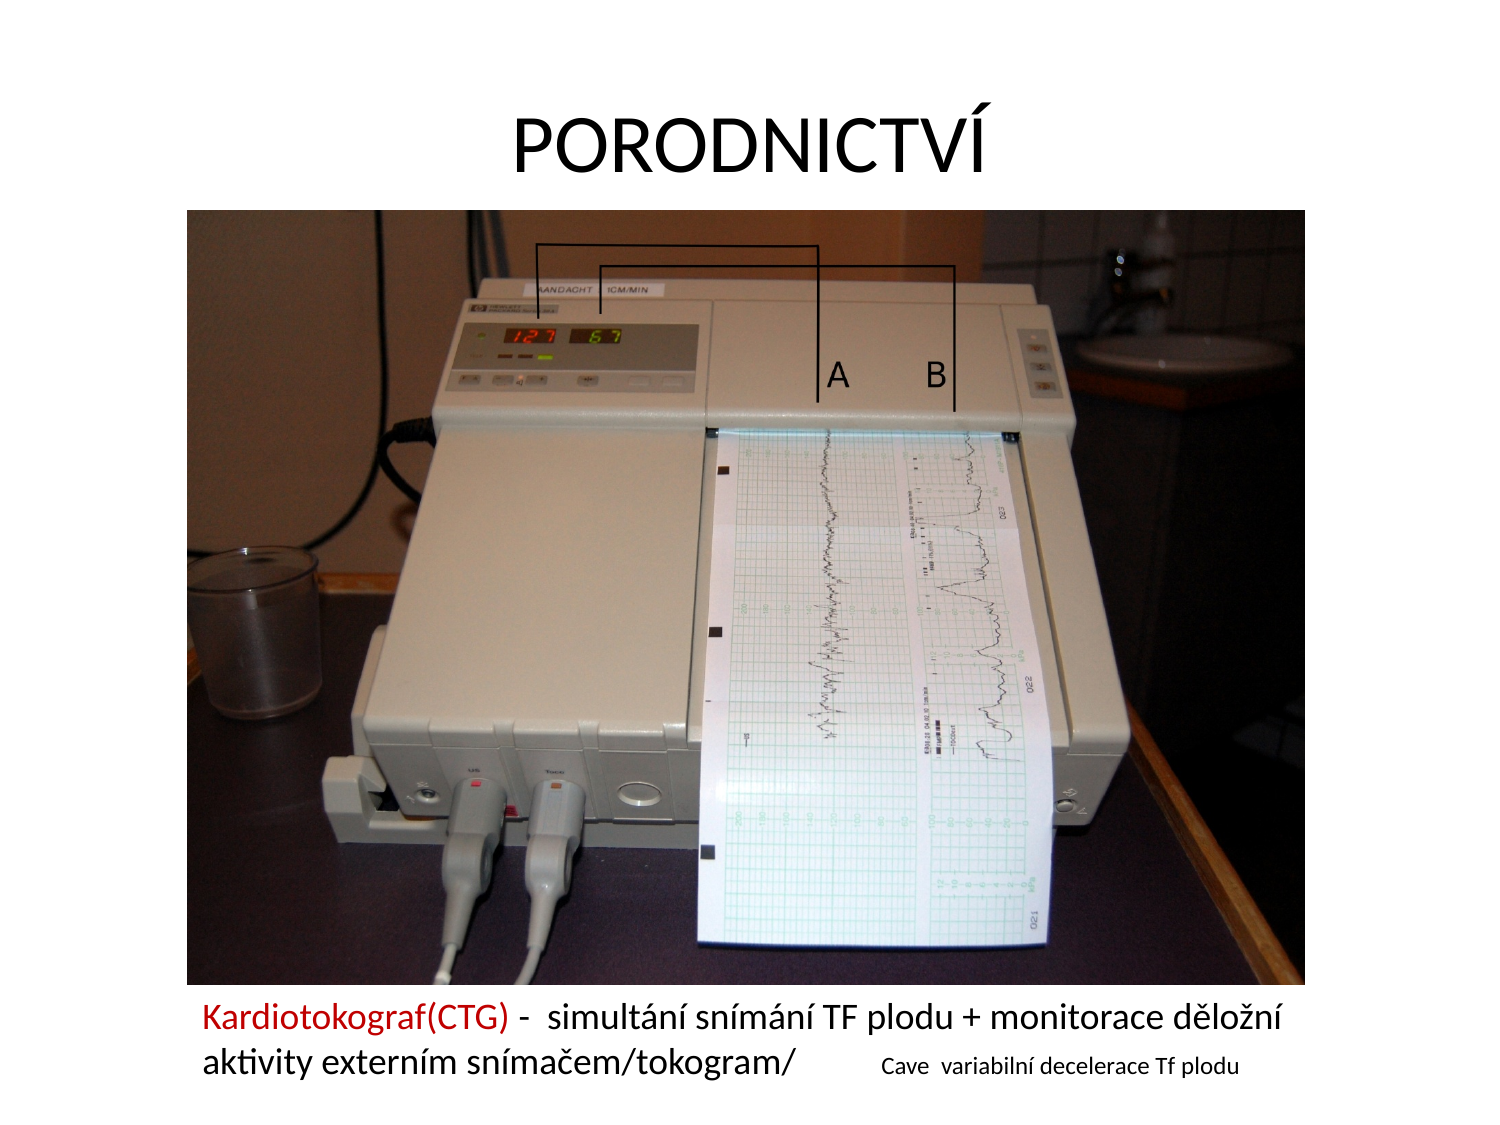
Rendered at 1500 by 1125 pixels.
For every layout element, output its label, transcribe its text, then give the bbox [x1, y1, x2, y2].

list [187, 210, 1305, 985]
title PORODNICTVÍ [75, 45, 1425, 233]
text_box Kardiotokograf(CTG) - simultání snímání TF plodu + monitorace děložní aktivity externím snímačem/tokogram/ Cave variabilní decelerace Tf plodu [187, 993, 1301, 1090]
